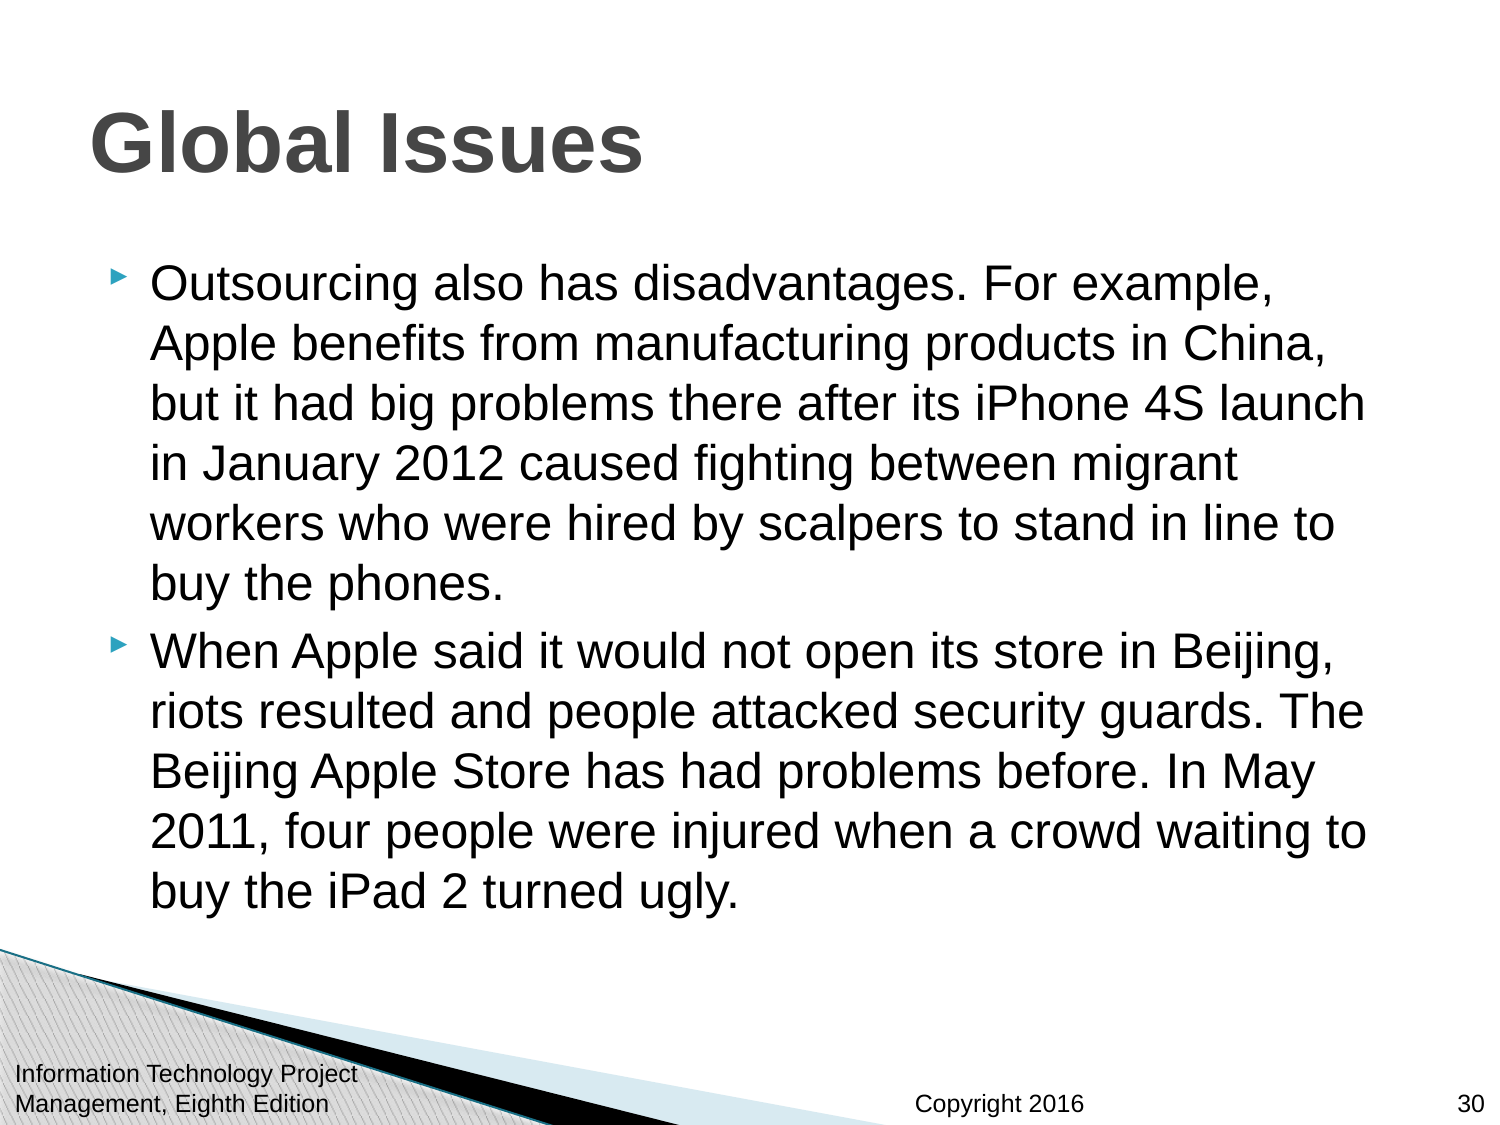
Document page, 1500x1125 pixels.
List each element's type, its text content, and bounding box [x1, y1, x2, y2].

list Outsourcing also has disadvantages. For example, Apple benefits from manufacturing products in China, but it had big problems there after its iPhone 4S launch in January 2012 caused fighting between migrant workers who were hired by scalpers to stand in line to buy the phones. When Apple said it would not open its store in Beijing, riots resulted and people attacked security guards. The Beijing Apple Store has had problems before. In May 2011, four people were injured when a crowd waiting to buy the iPad 2 turned ugly. [74, 242, 1426, 986]
title Global Issues [75, 45, 1425, 233]
footer Information Technology Project Management, Eighth Edition [0, 1065, 425, 1125]
slide_number 30 [1408, 1065, 1500, 1125]
